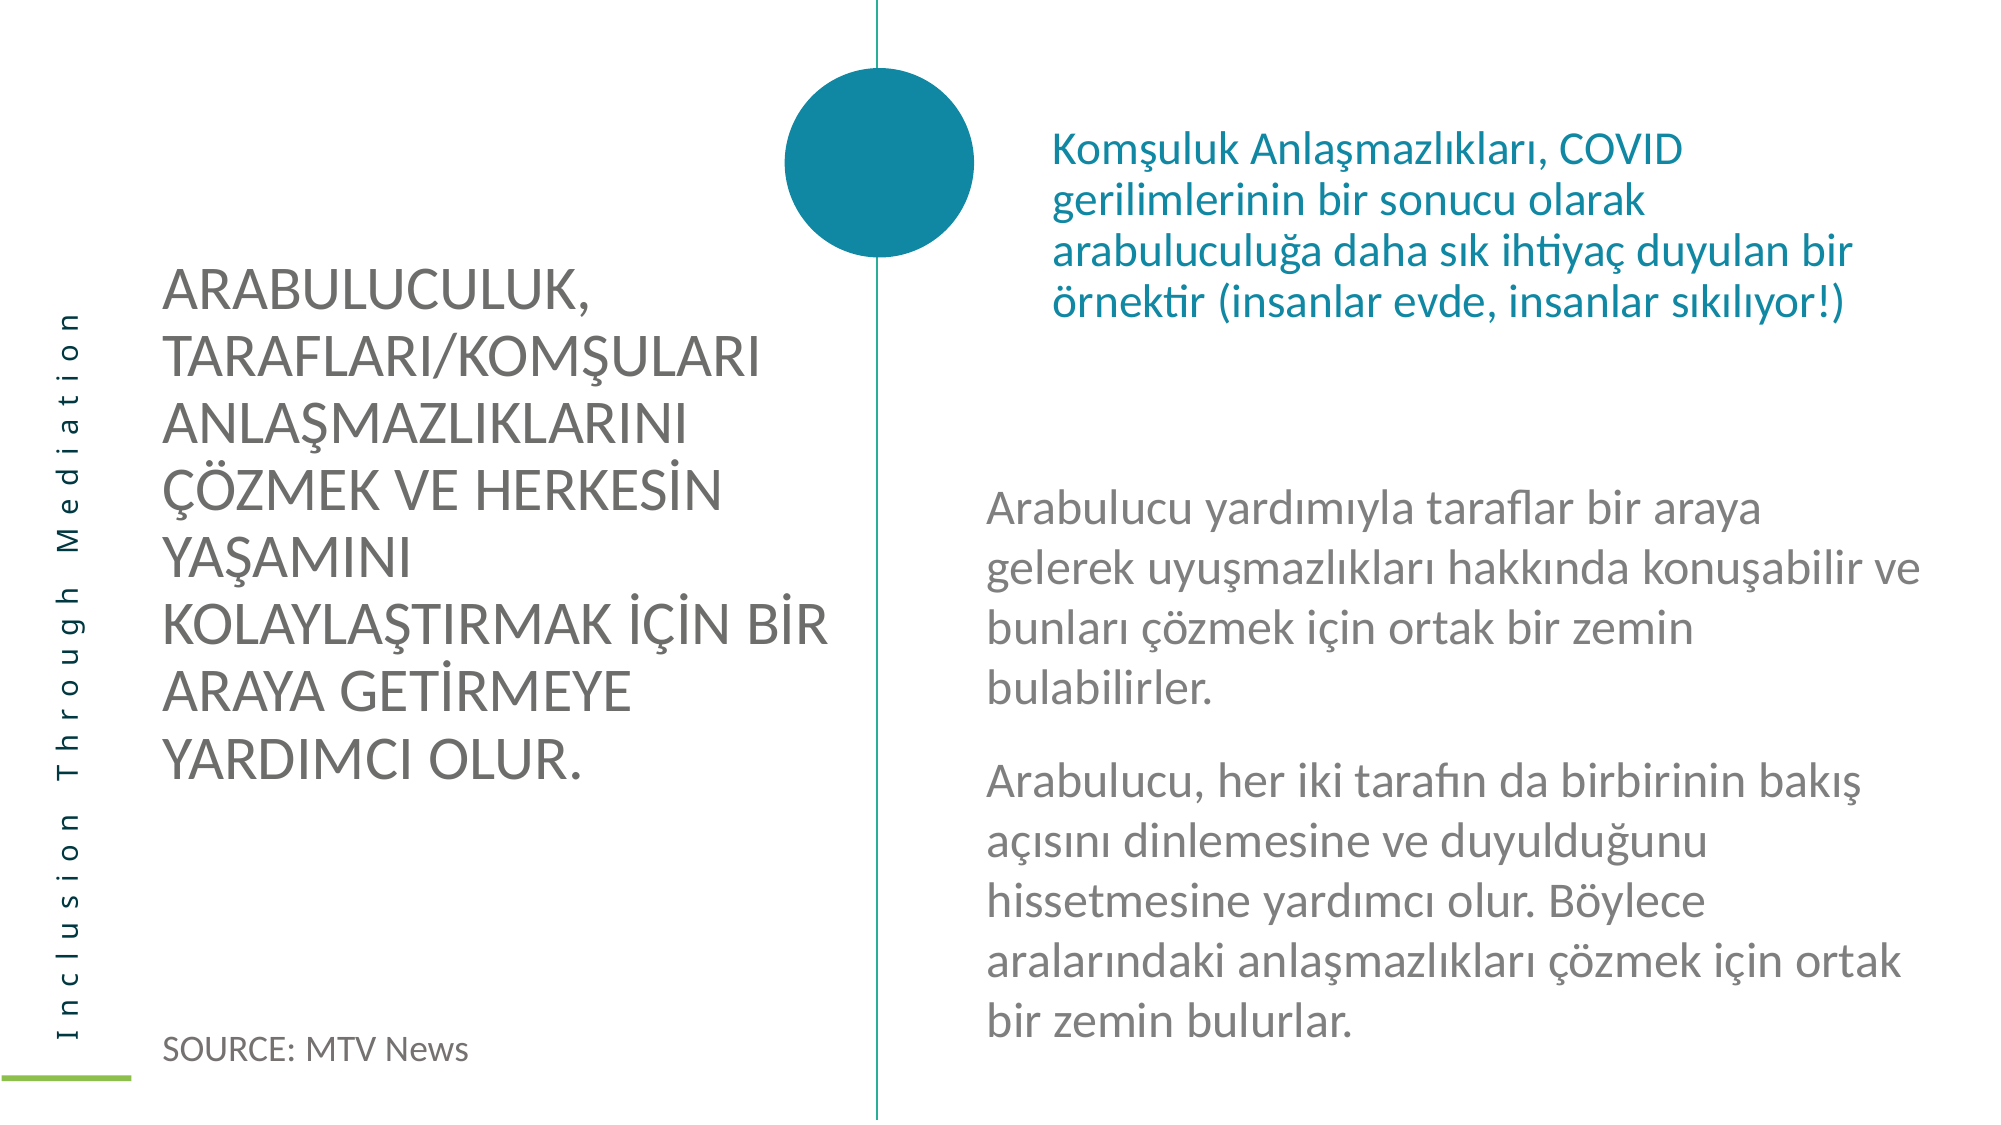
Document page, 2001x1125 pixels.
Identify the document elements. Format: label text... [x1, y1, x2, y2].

text_box SOURCE: MTV News [147, 1016, 1148, 1077]
list ARABULUCULUK, TARAFLARI/KOMŞULARI ANLAŞMAZLIKLARINI ÇÖZMEK VE HERKESİN YAŞAMINI KOLAYLAŞTIRMAK İÇİN BİR ARAYA GETİRMEYE YARDIMCI OLUR. [147, 247, 845, 812]
list Arabulucu yardımıyla taraflar bir araya gelerek uyuşmazlıkları hakkında konuşabilir ve bunları çözmek için ortak bir zemin bulabilirler. Arabulucu, her iki tarafın da birbirinin bakış açısını dinlemesine ve duyulduğunu hissetmesine yardımcı olur. Böylece aralarındaki anlaşmazlıkları çözmek için ortak bir zemin bulurlar. [971, 466, 1938, 1078]
list Komşuluk Anlaşmazlıkları, COVID gerilimlerinin bir sonucu olarak arabuluculuğa daha sık ihtiyaç duyulan bir örnektir (insanlar evde, insanlar sıkılıyor!) [1037, 116, 1885, 380]
